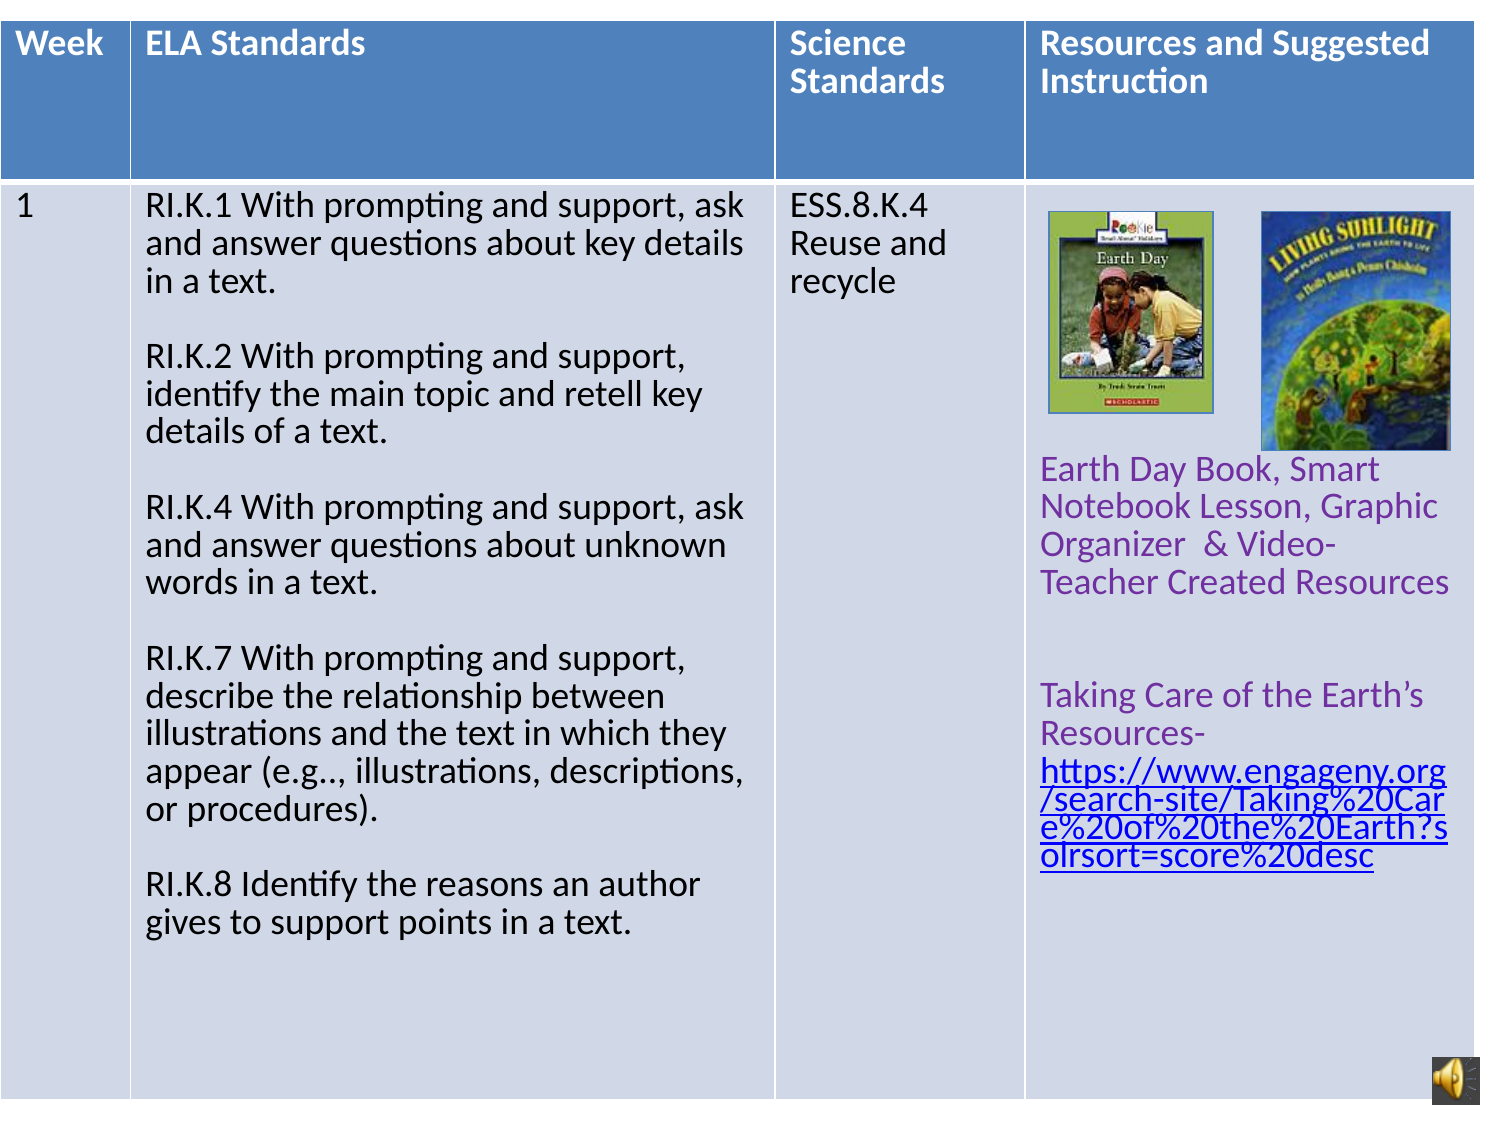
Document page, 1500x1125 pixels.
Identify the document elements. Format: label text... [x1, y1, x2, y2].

table_header Science Standards [776, 21, 1024, 179]
table_cell Earth Day Book, Smart Notebook Lesson, Graphic Organizer & Video- Teacher Created Resources Taking Care of the Earth’s Resources- https://www.engageny.org/search-site/Taking%20Care%20of%20the%20Earth?solrsort=score%20desc [1026, 185, 1474, 1099]
table_cell ESS.8.K.4 Reuse and recycle [776, 185, 1024, 1099]
table_header ELA Standards [131, 21, 774, 179]
table_header Resources and Suggested Instruction [1026, 21, 1474, 179]
picture [1262, 212, 1451, 451]
table_cell RI.K.1 With prompting and support, ask and answer questions about key details in a text. RI.K.2 With prompting and support, identify the main topic and retell key details of a text. RI.K.4 With prompting and support, ask and answer questions about unknown words in a text. RI.K.7 With prompting and support, describe the relationship between illustrations and the text in which they appear (e.g.., illustrations, descriptions, or procedures). RI.K.8 Identify the reasons an author gives to support points in a text. [131, 185, 774, 1099]
picture [1049, 212, 1213, 413]
table_header Week [1, 21, 130, 179]
table_cell 1 [1, 185, 130, 1099]
picture [1430, 1055, 1482, 1107]
